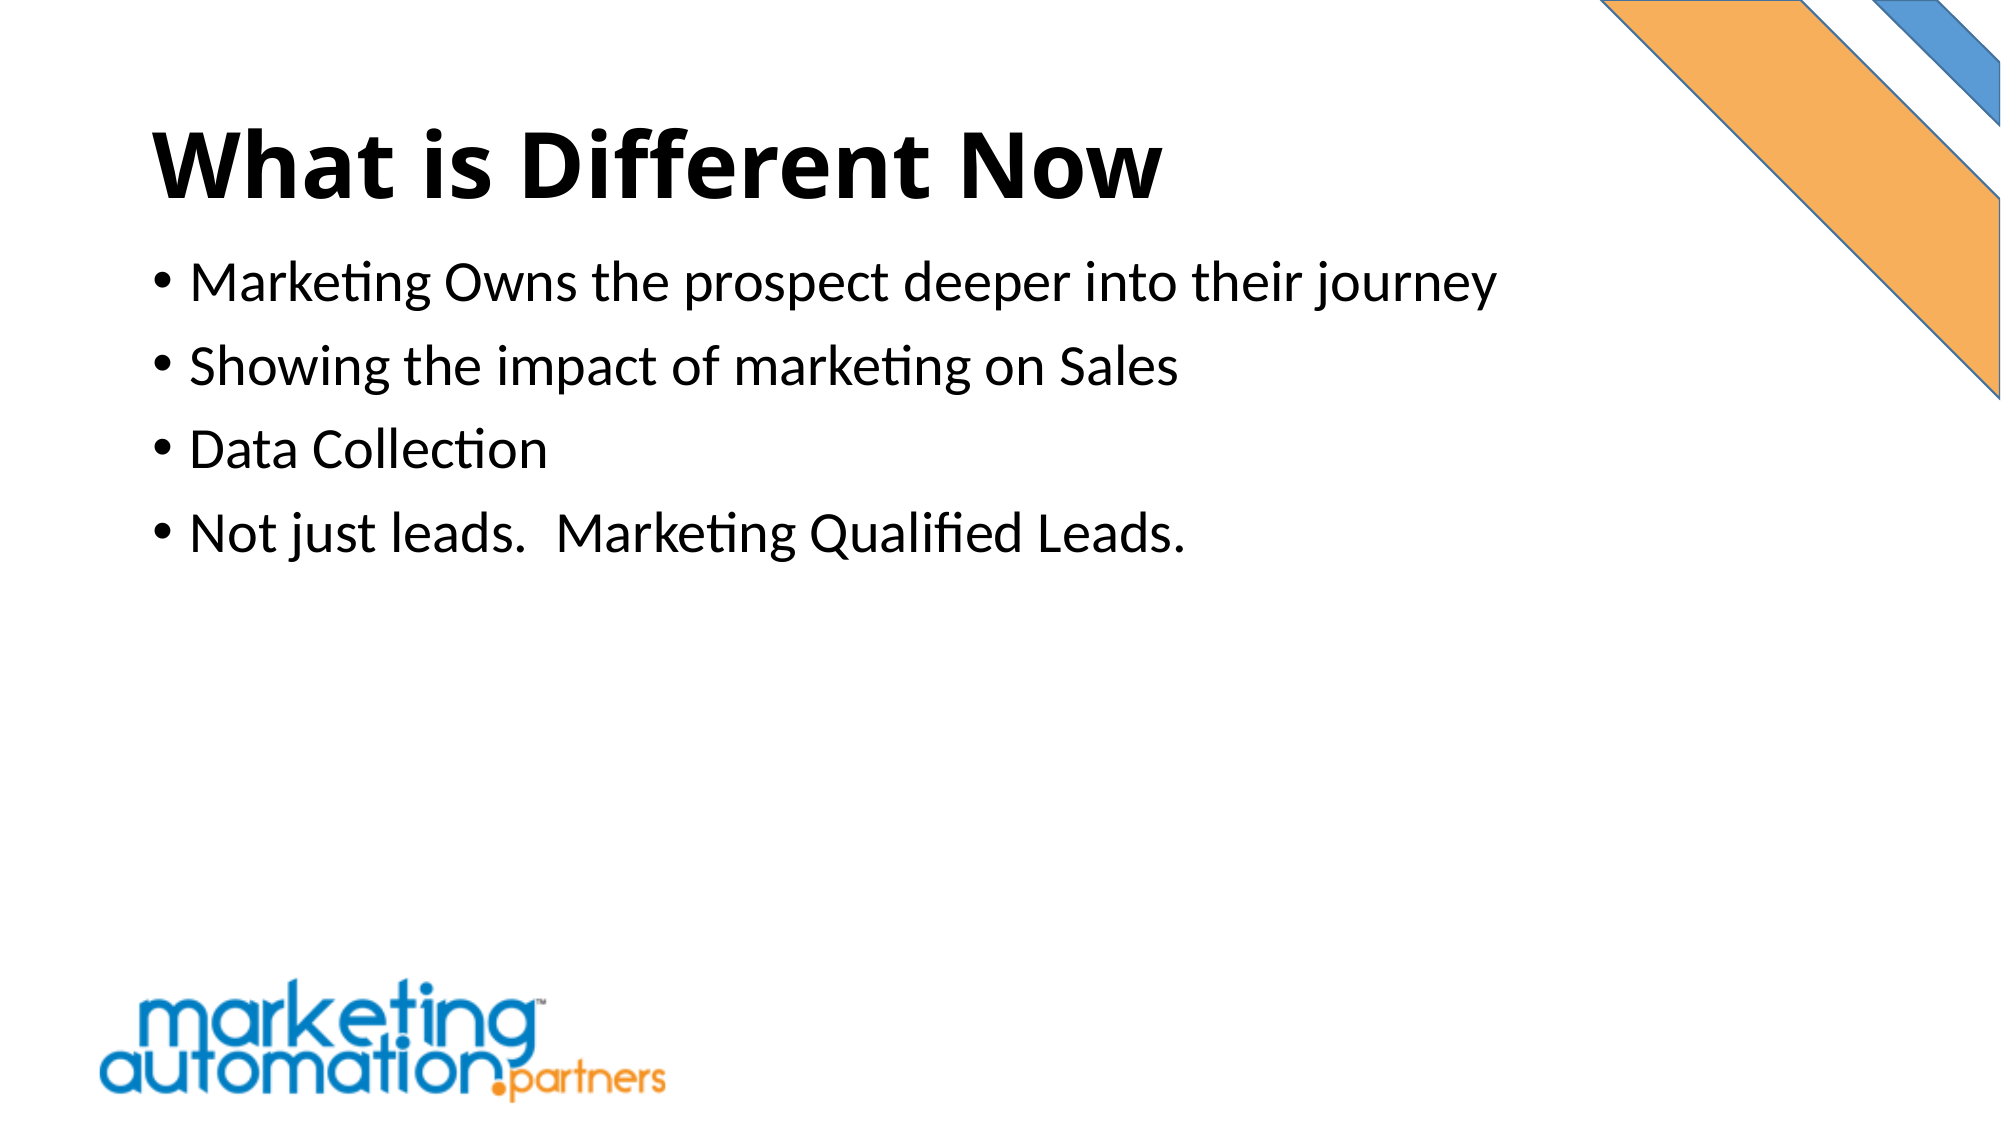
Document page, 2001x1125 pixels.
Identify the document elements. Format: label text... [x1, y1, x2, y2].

title What is Different Now [137, 59, 1863, 243]
picture [98, 962, 668, 1125]
list Marketing Owns the prospect deeper into their journey Showing the impact of marketing on Sales Data Collection Not just leads. Marketing Qualified Leads. [137, 243, 1863, 958]
